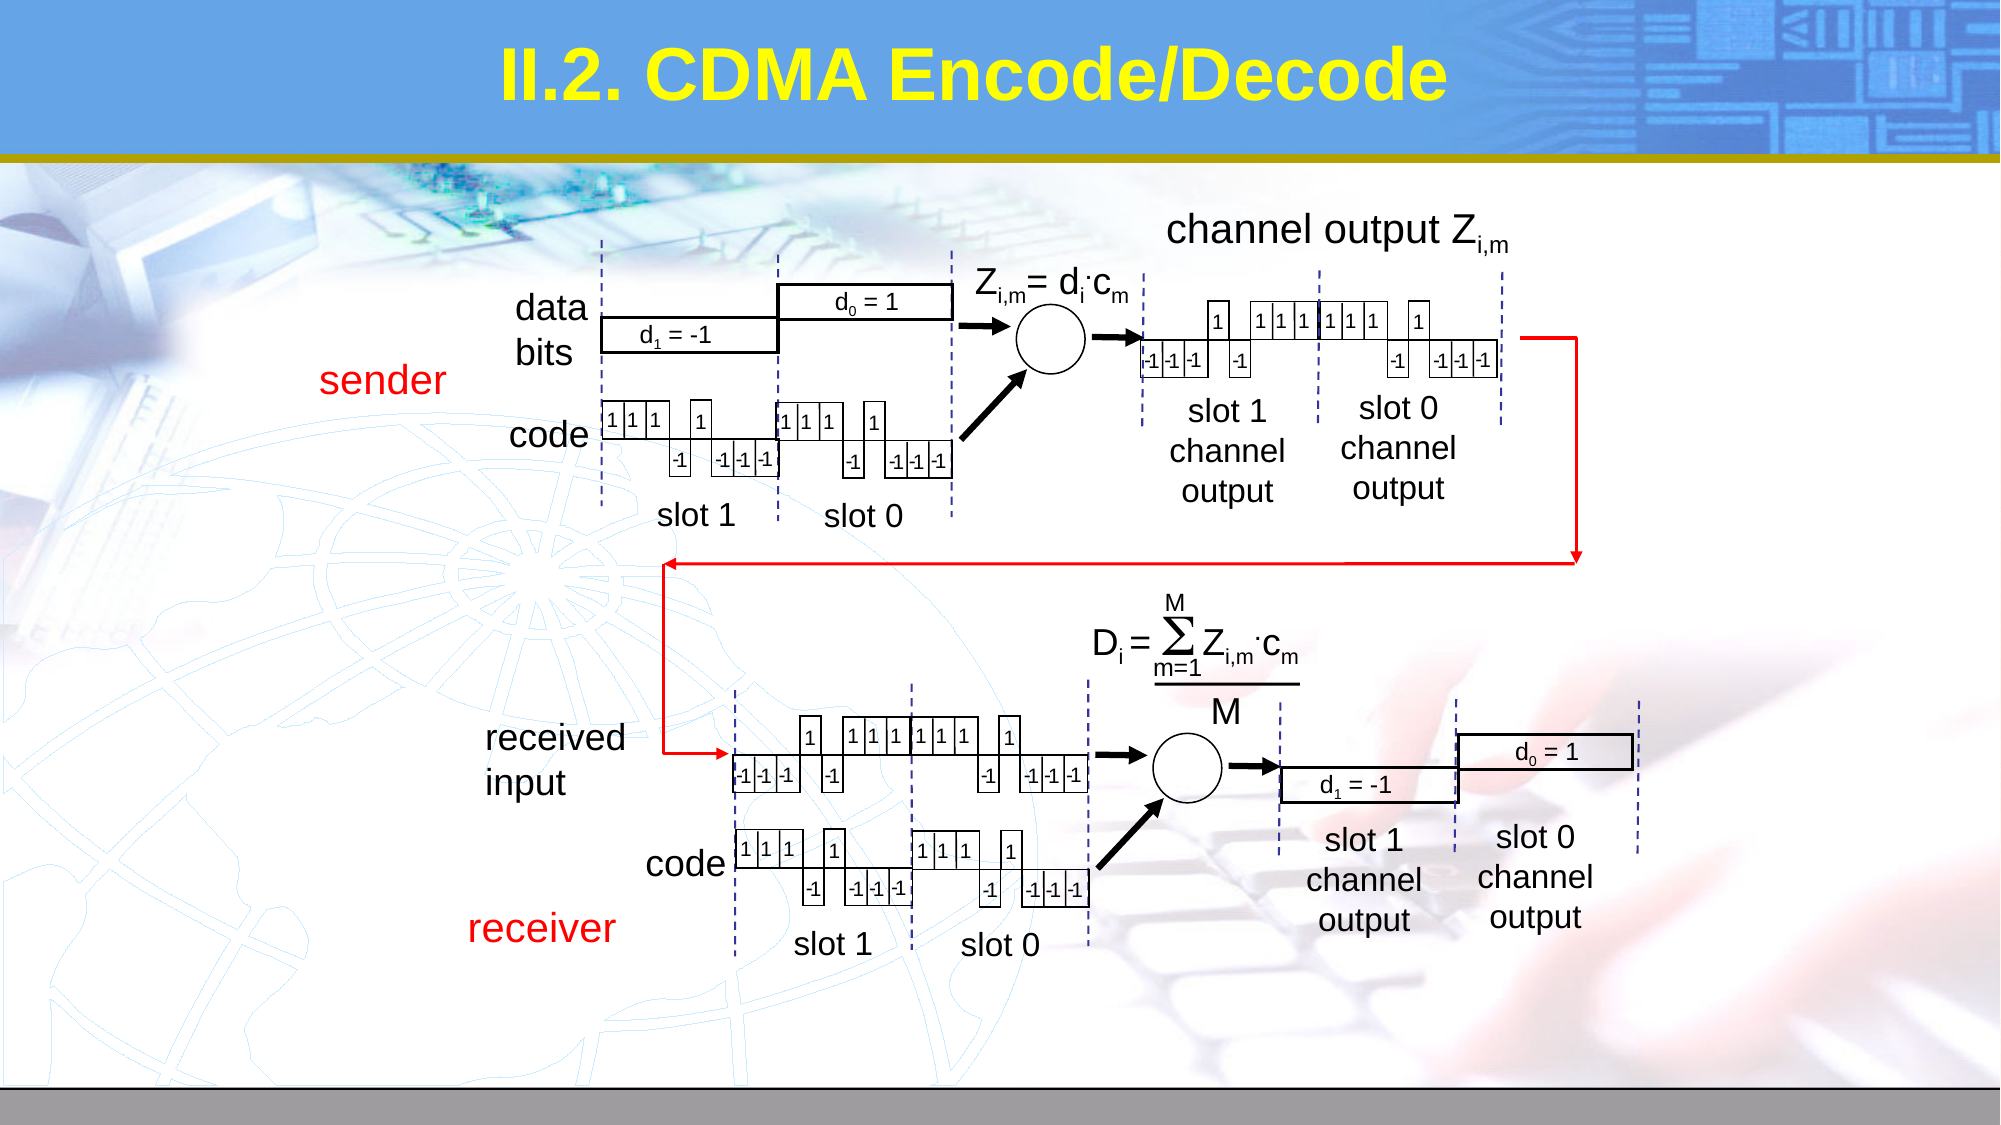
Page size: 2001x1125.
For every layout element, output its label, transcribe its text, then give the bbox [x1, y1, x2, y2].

text_box [663, 563, 717, 755]
text_box received input [470, 705, 642, 811]
text_box Zi,m= di.cm [960, 236, 1145, 316]
text_box [665, 557, 1575, 571]
text_box [1520, 338, 1583, 564]
title II. CDMA [0, 0, 2000, 154]
text_box [1016, 316, 1086, 374]
text_box slot 0 [809, 490, 919, 542]
text_box slot 0 [945, 919, 1056, 970]
text_box code [493, 402, 586, 463]
text_box slot 0 channel output [1462, 807, 1609, 942]
text_box sender [304, 345, 462, 410]
text_box slot 1 [778, 918, 889, 970]
text_box slot 1 [642, 515, 752, 541]
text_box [1335, 299, 1516, 381]
text_box [976, 320, 1011, 333]
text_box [1129, 299, 1335, 381]
text_box data bits [500, 275, 586, 381]
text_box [591, 239, 798, 507]
text_box receiver [452, 893, 632, 959]
text_box slot 1 channel output [1291, 815, 1438, 946]
picture [0, 0, 2001, 1125]
text_box channel output Zi,m [1138, 194, 1537, 266]
text_box [1113, 749, 1148, 762]
text_box [976, 369, 1028, 424]
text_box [1457, 727, 1633, 774]
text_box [721, 715, 932, 909]
text_box [1153, 748, 1222, 803]
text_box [1070, 578, 1320, 740]
text_box [1228, 760, 1277, 773]
title II.2. CDMA Encode/Decode [337, 4, 1613, 138]
text_box code [630, 831, 716, 892]
text_box [1113, 798, 1164, 853]
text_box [1281, 760, 1459, 807]
text_box slot 1 channel output [1154, 390, 1301, 517]
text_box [932, 715, 1108, 911]
text_box slot 0 channel output [1325, 390, 1473, 514]
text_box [765, 277, 972, 482]
